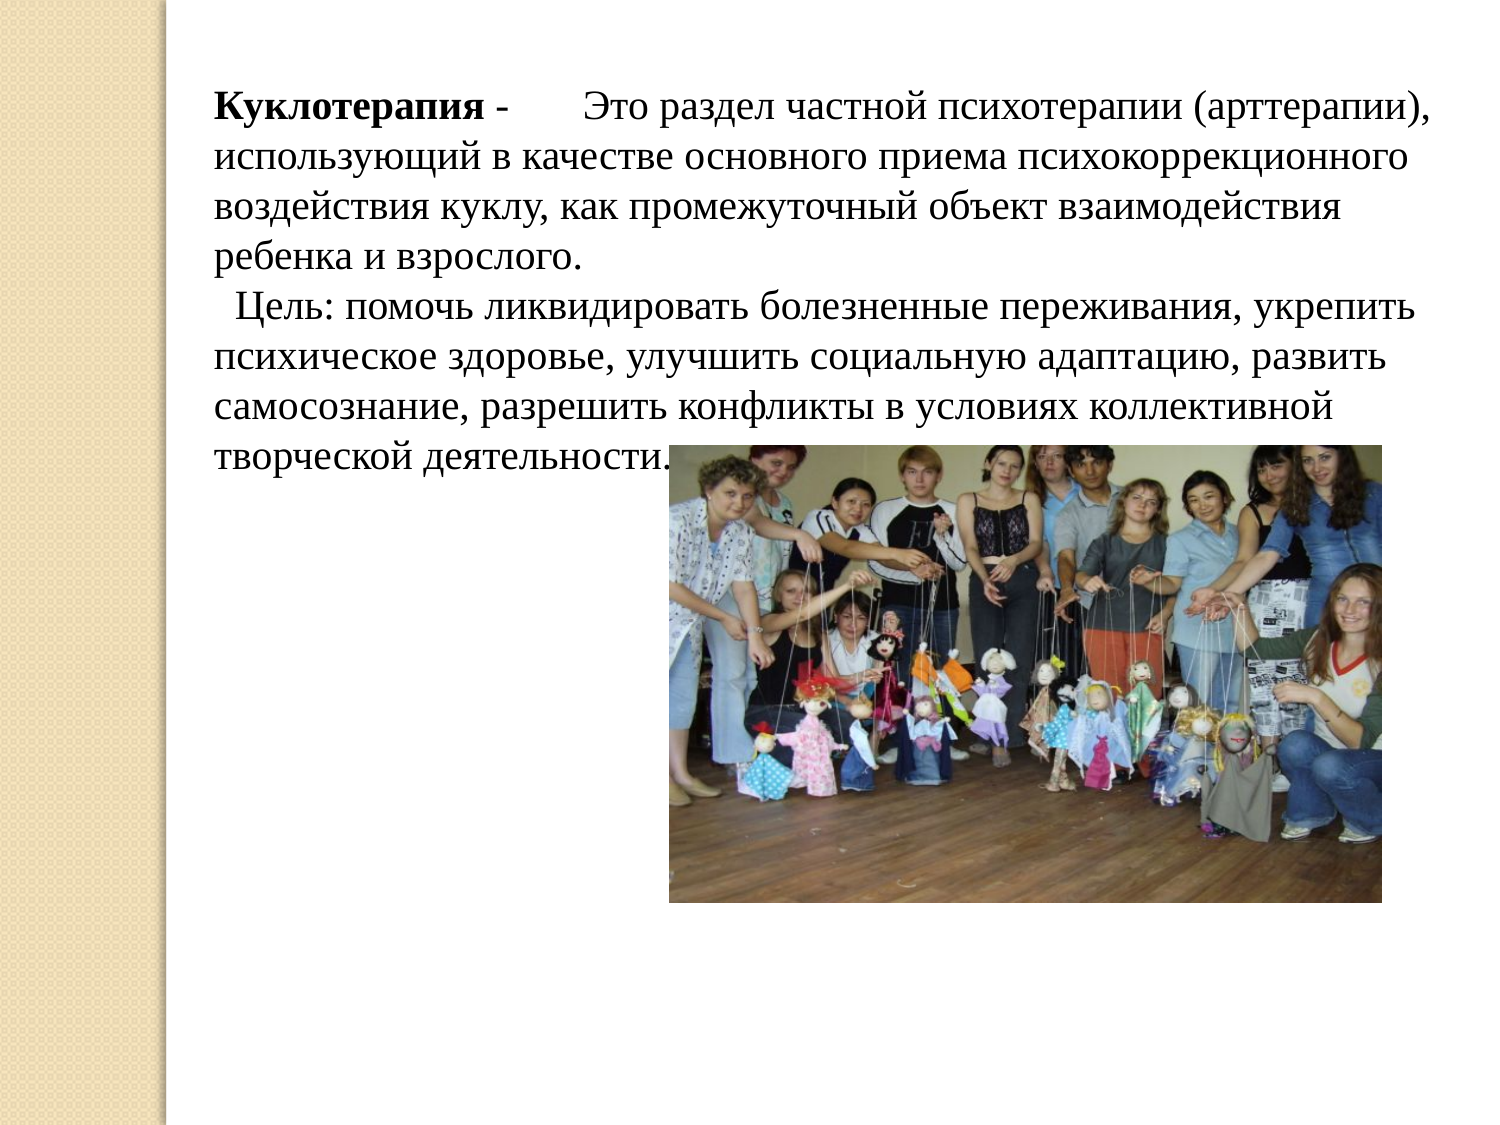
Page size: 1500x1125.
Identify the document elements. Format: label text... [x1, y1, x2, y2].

picture [669, 445, 1382, 903]
text_box Куклотерапия - Это раздел частной психотерапии (арттерапии), использующий в качестве основного приема психокоррекционного воздействия куклу, как промежуточный объект взаимодействия ребенка и взрослого. Цель: помочь ликвидировать болезненные переживания, укрепить психическое здоровье, улучшить социальную адаптацию, развить самосознание, разрешить конфликты в условиях коллективной творческой деятельности. [199, 70, 1454, 931]
